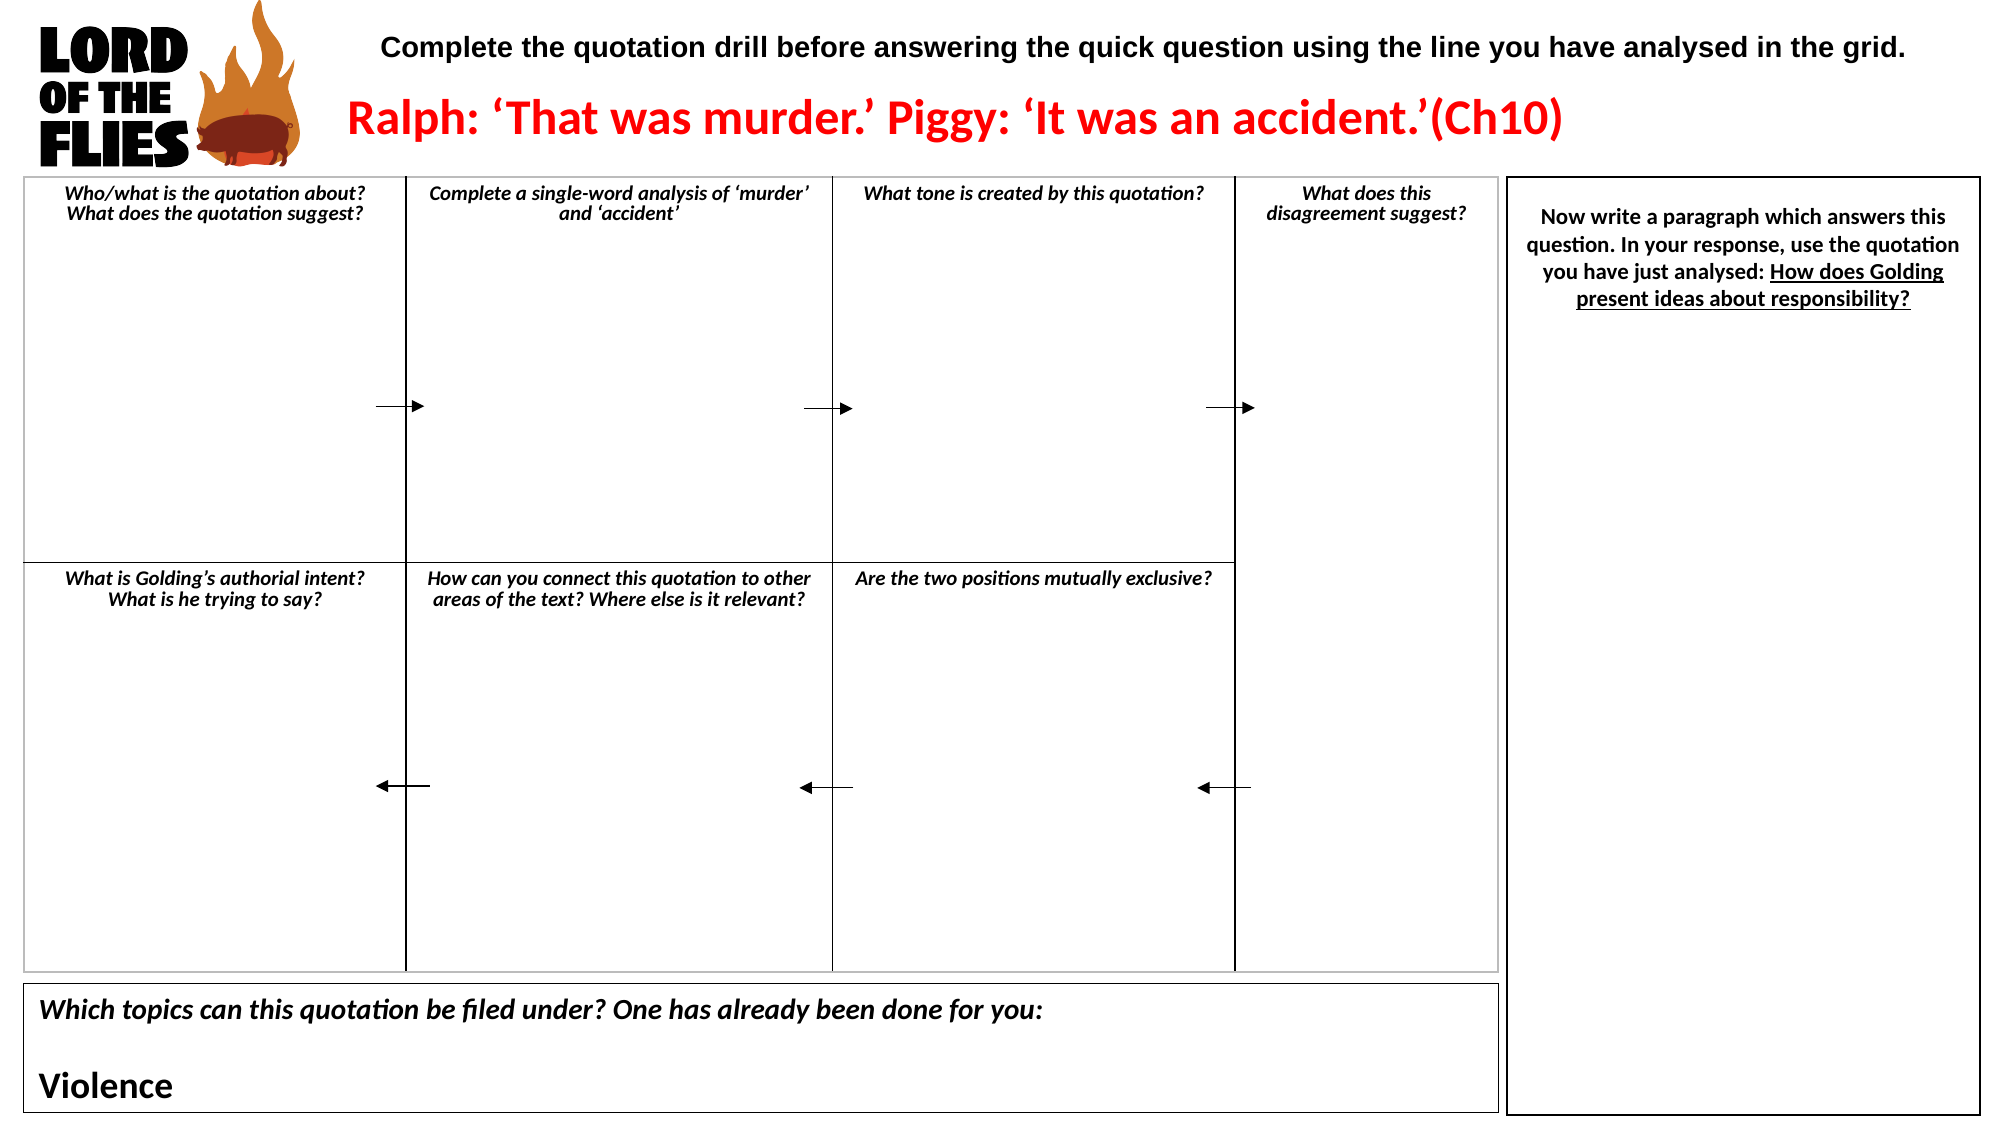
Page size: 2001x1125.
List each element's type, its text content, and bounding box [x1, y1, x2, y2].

table_cell Are the two positions mutually exclusive? [833, 563, 1234, 971]
text_box Which topics can this quotation be filed under? One has already been done for you: Violence [23, 983, 1499, 1113]
picture [39, 0, 300, 194]
text_box Now write a paragraph which answers this question. In your response, use the quotation you have just analysed: How does Golding present ideas about responsibility? [1506, 176, 1981, 1116]
table_header Who/what is the quotation about? What does the quotation suggest? [25, 178, 405, 562]
text_box Complete the quotation drill before answering the quick question using the line you have analysed in the grid. [300, 20, 1989, 71]
text_box Ralph: ‘That was murder.’ Piggy: ‘It was an accident.’(Ch10) [332, 77, 1580, 152]
table_header What does this disagreement suggest? [1236, 178, 1497, 971]
table_header What tone is created by this quotation? [833, 178, 1234, 562]
table_header Complete a single-word analysis of ‘murder’ and ‘accident’ [407, 178, 832, 562]
table_cell How can you connect this quotation to other areas of the text? Where else is it relevant? [407, 563, 832, 971]
table_cell What is Golding’s authorial intent? What is he trying to say? [25, 563, 405, 971]
